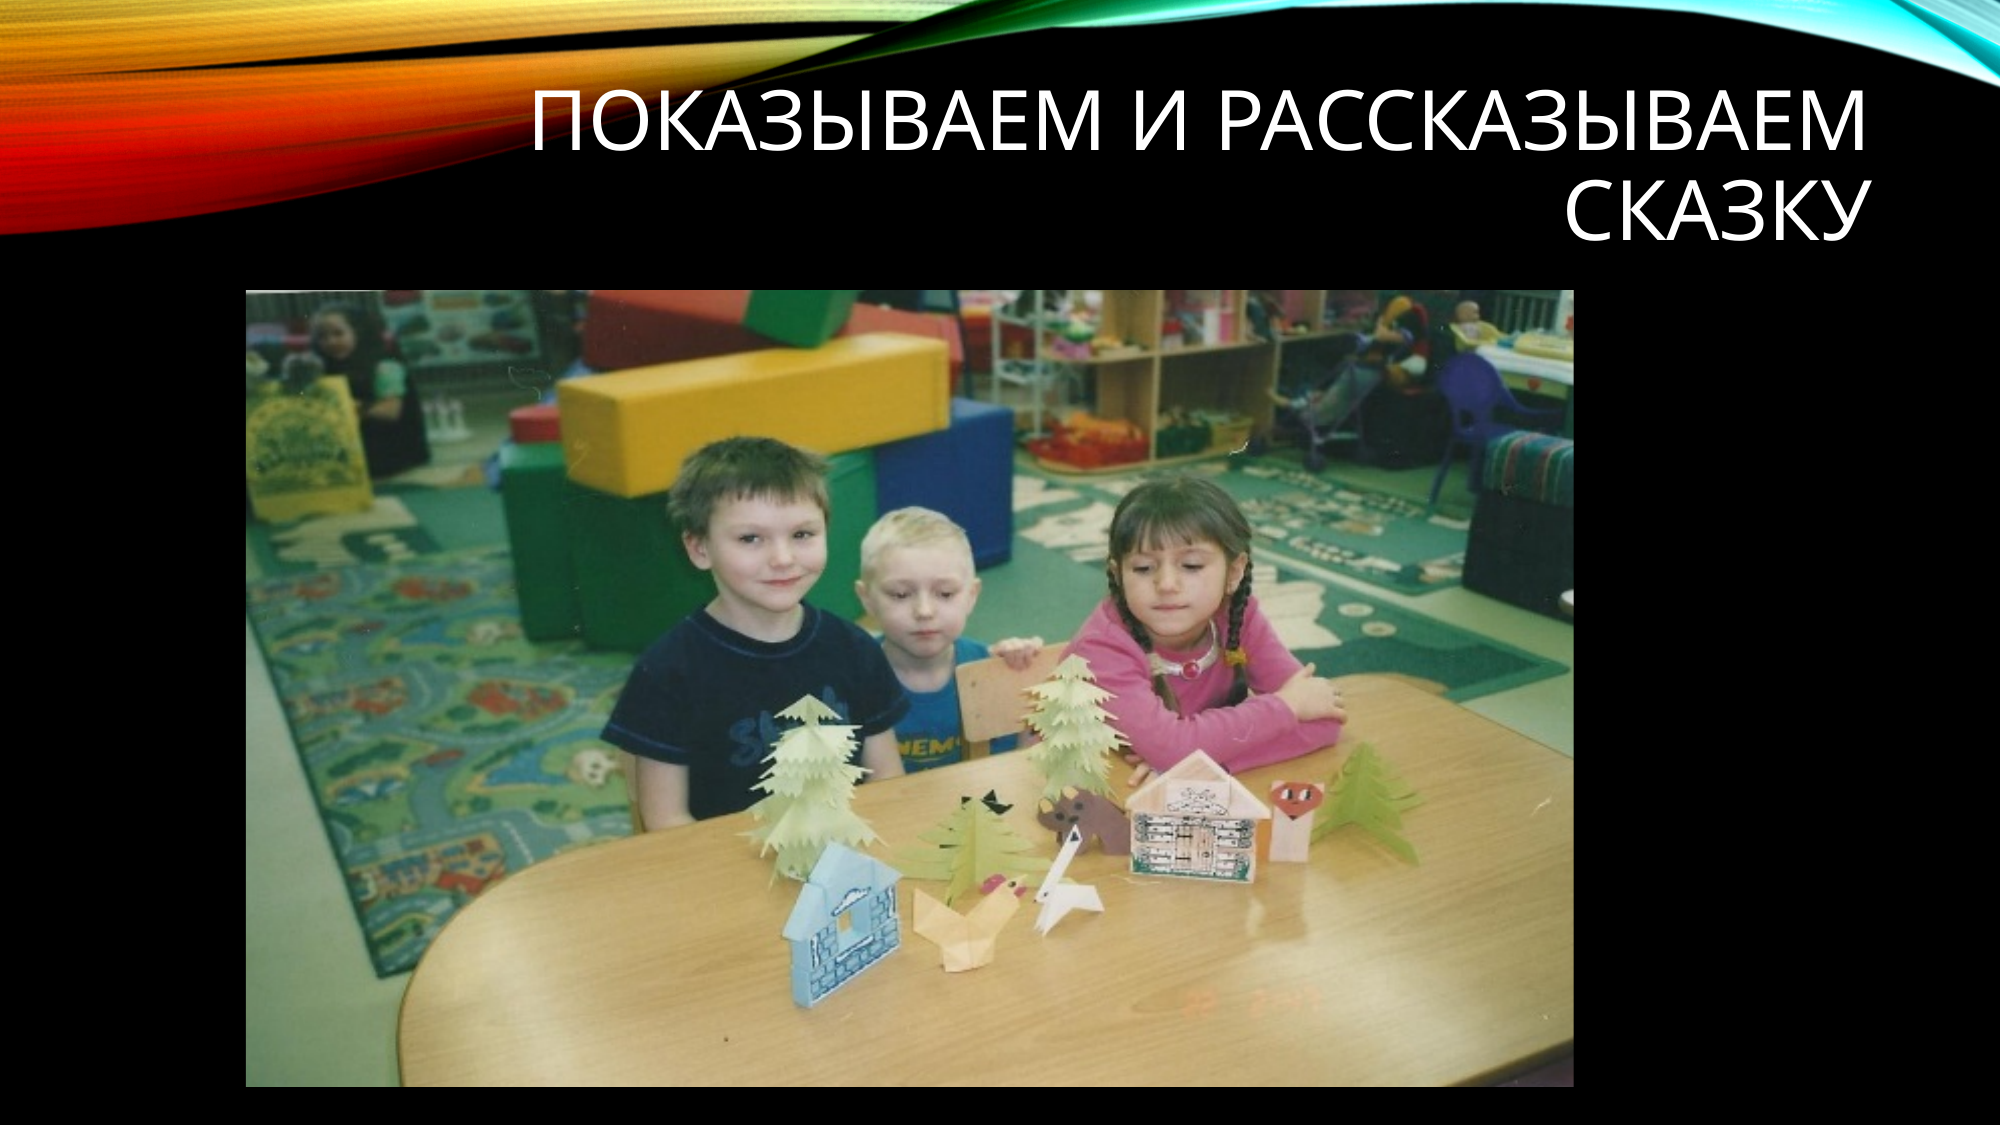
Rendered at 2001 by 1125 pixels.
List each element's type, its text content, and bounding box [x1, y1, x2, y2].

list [245, 289, 1574, 1088]
picture [1888, 0, 2000, 237]
title Показываем и рассказываем сказку [474, 0, 1888, 338]
picture [0, 0, 474, 237]
